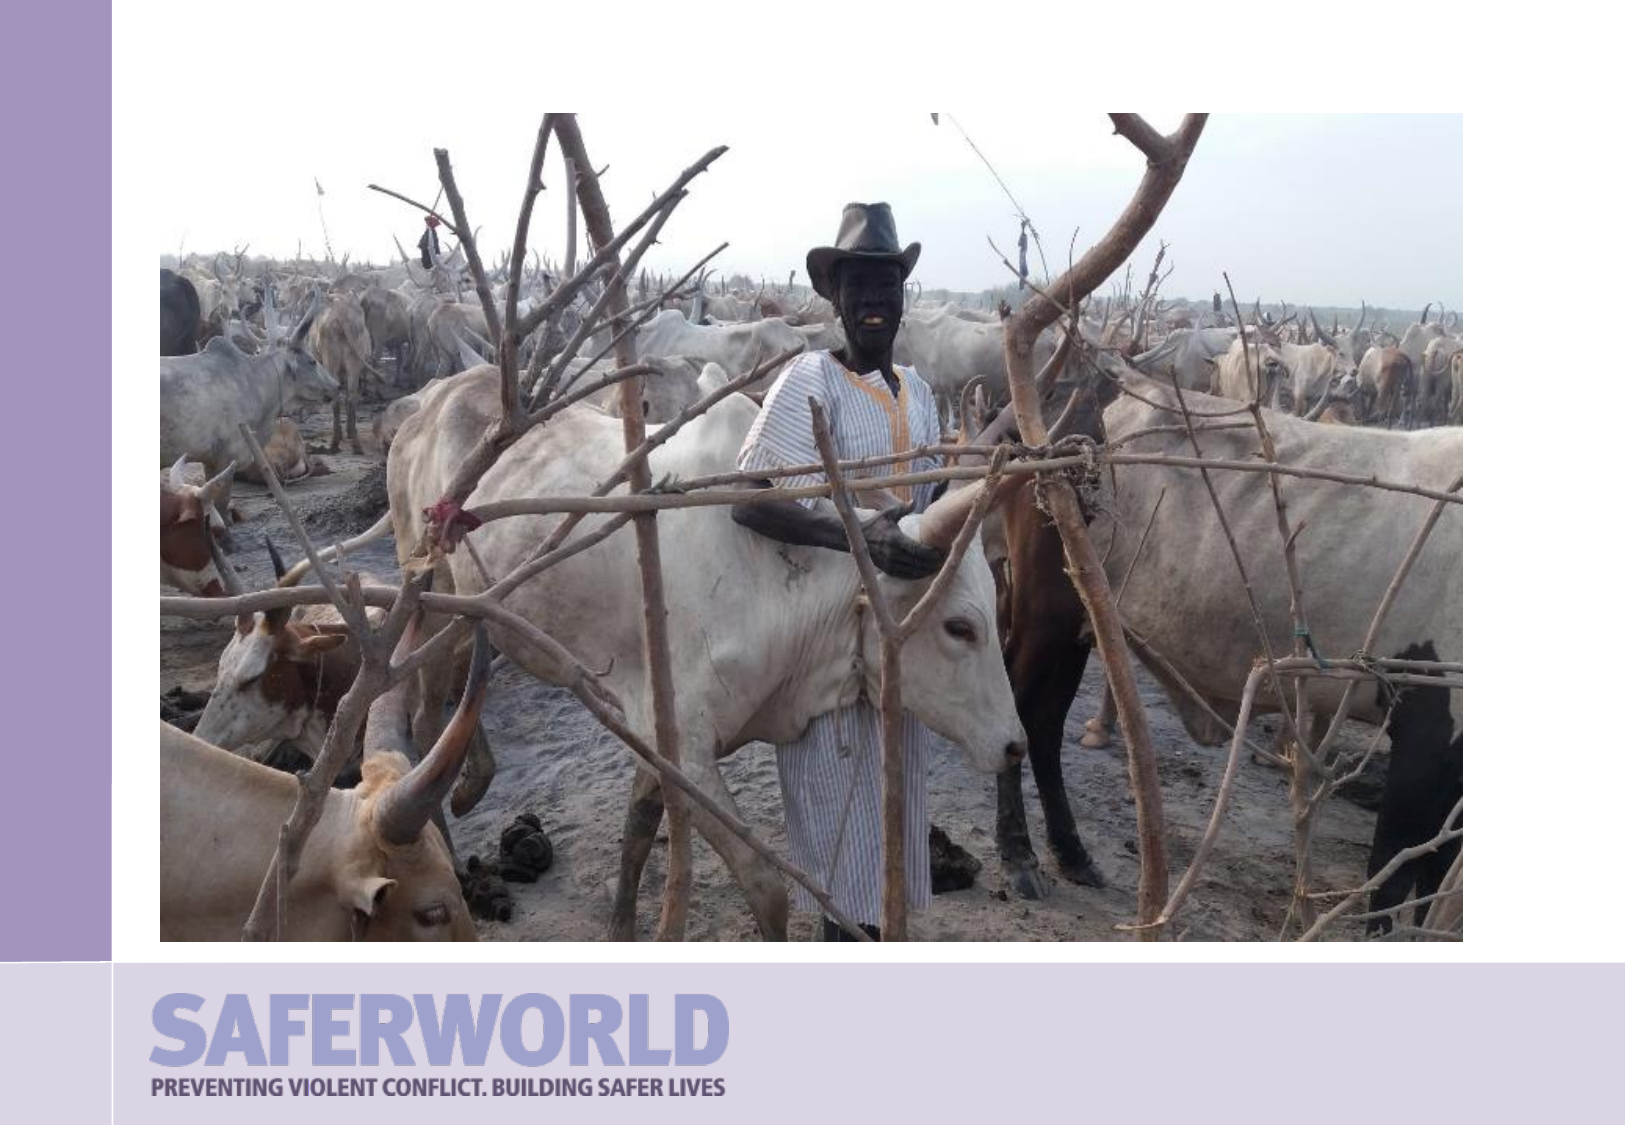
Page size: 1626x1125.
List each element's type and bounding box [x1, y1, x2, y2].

list [160, 113, 1463, 943]
picture [149, 993, 729, 1096]
